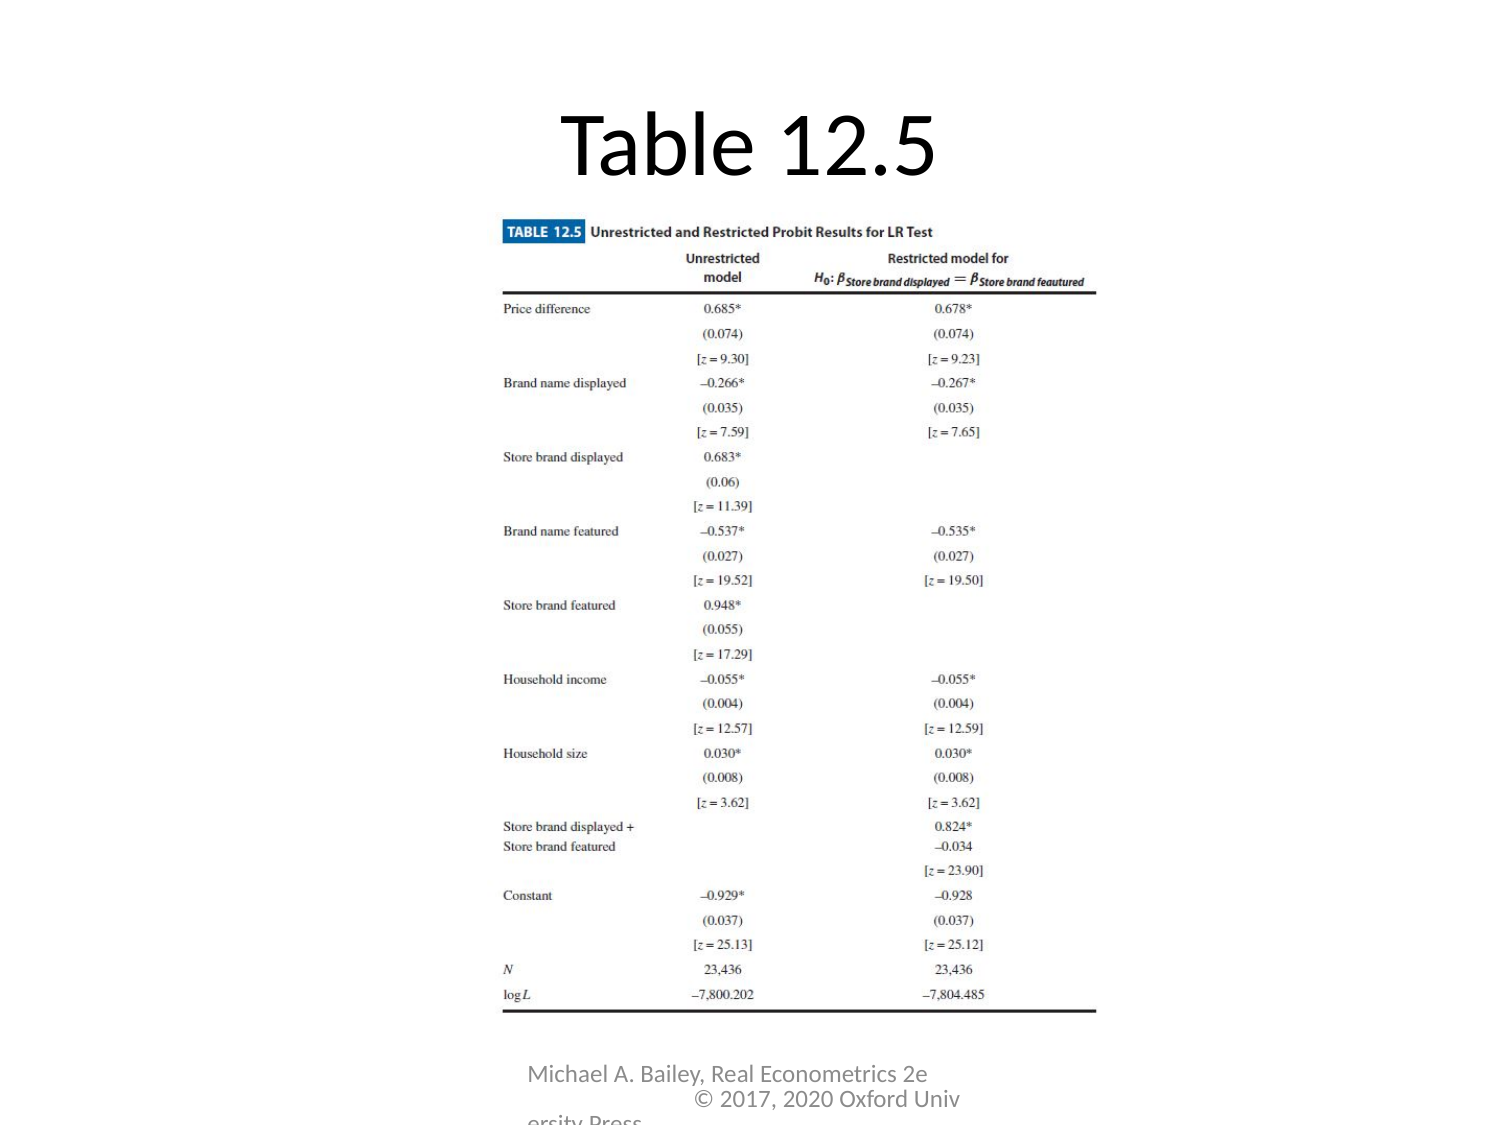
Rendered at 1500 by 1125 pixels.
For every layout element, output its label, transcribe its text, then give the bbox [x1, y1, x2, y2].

footer Michael A. Bailey, Real Econometrics 2e © 2017, 2020 Oxford University Press [512, 1042, 988, 1103]
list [487, 212, 1113, 1021]
title Table 12.5 [75, 45, 1425, 233]
